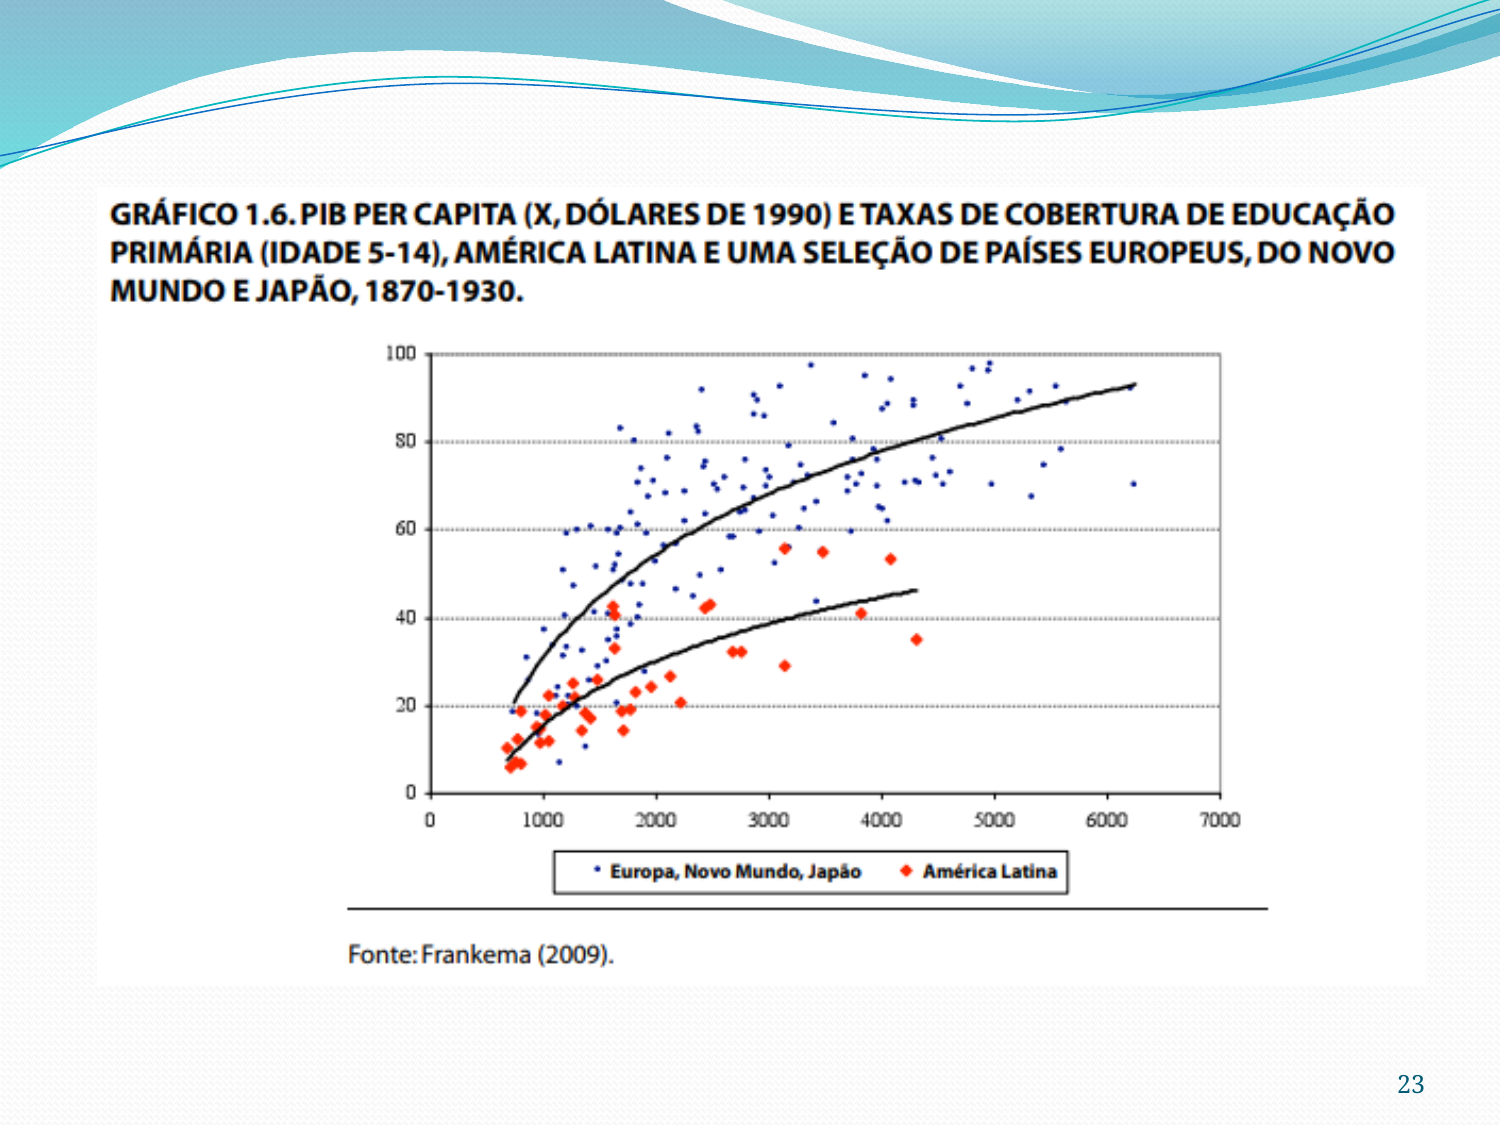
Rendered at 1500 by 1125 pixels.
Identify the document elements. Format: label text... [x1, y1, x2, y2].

slide_number 23 [1299, 1042, 1425, 1103]
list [97, 187, 1427, 985]
